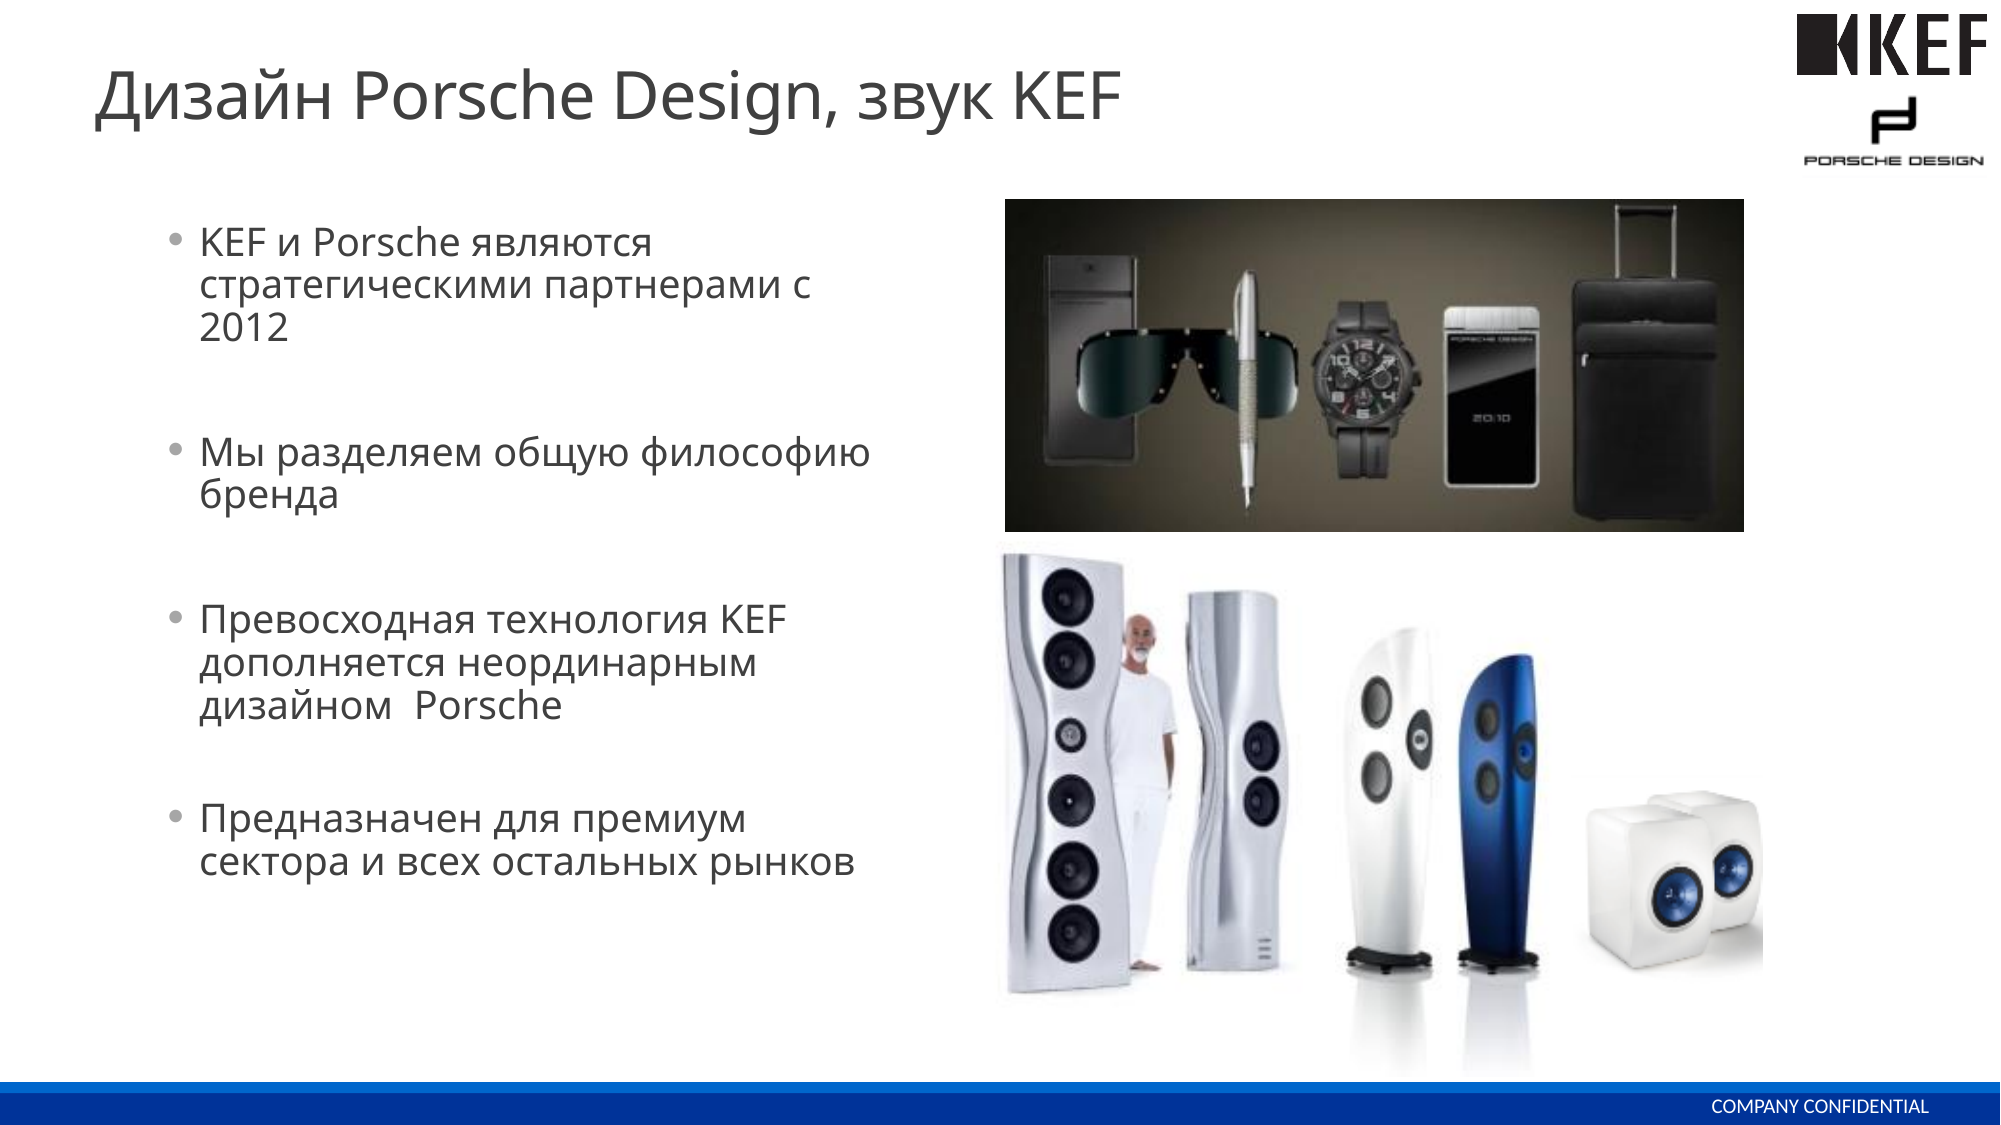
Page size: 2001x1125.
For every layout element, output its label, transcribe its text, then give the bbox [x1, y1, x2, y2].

picture [1797, 14, 1987, 75]
list KEF и Porsche являются стратегическими партнерами с 2012 Мы разделяем общую философию бренда Превосходная технология KEF дополняется неординарным дизайном Porsche Предназначен для премиум сектора и всех остальных рынков [166, 214, 894, 895]
picture [1800, 84, 1987, 178]
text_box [966, 509, 1764, 1078]
picture [1004, 199, 1744, 532]
title Дизайн Porsche Design, звук KEF [80, 40, 1714, 141]
